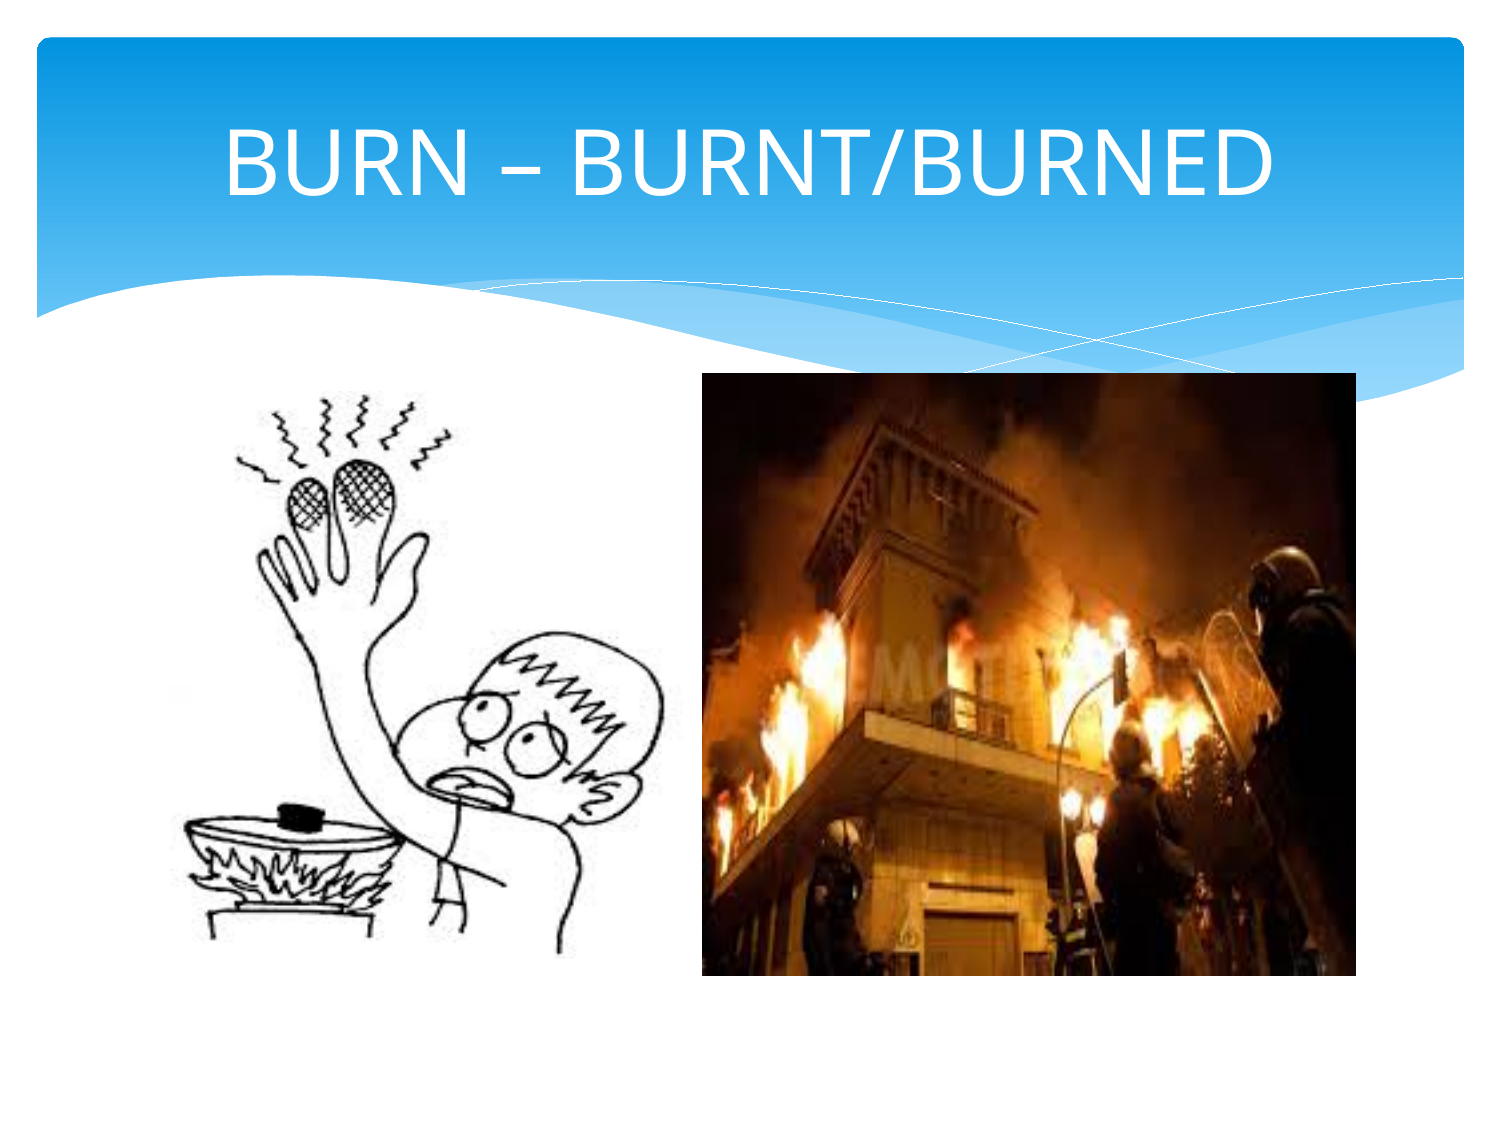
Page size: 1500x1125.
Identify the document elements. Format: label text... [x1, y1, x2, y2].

title BURN – BURNT/BURNED [75, 55, 1425, 261]
picture [702, 373, 1356, 977]
picture [150, 390, 694, 959]
